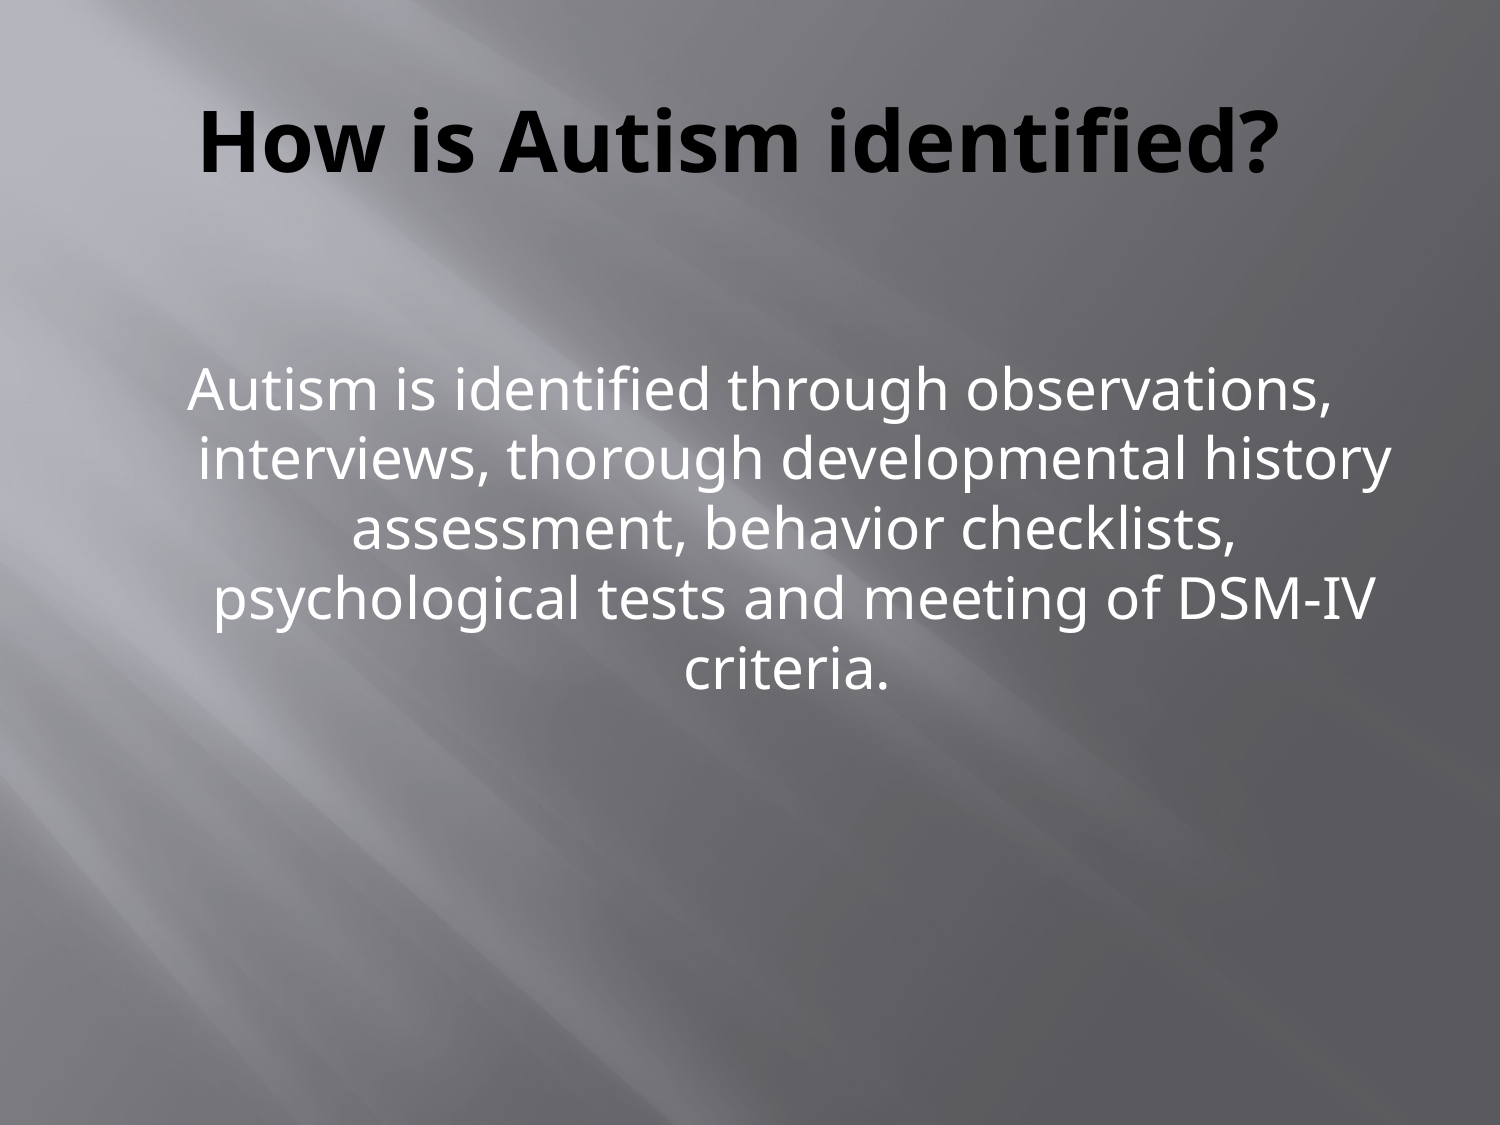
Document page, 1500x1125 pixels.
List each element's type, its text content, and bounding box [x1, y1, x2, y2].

title How is Autism identified? [75, 45, 1425, 233]
list Autism is identified through observations, interviews, thorough developmental history assessment, behavior checklists, psychological tests and meeting of DSM-IV criteria. [75, 262, 1425, 1035]
